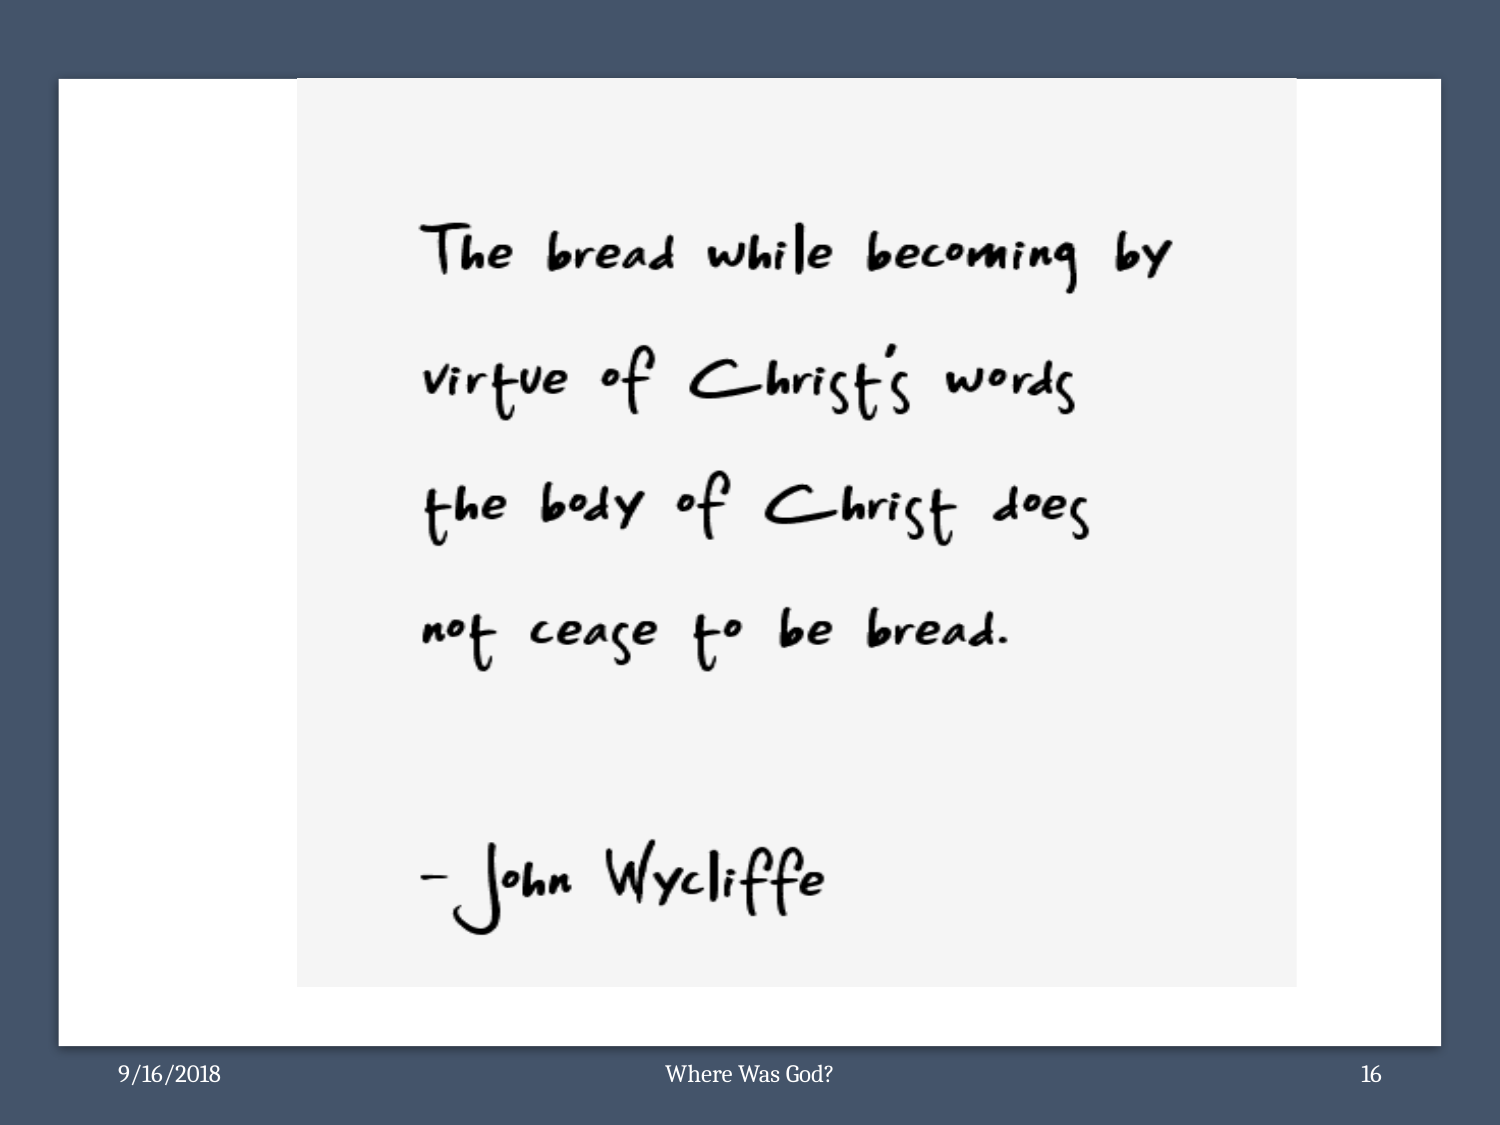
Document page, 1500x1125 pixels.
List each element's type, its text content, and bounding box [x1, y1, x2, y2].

text_box [58, 78, 1442, 1047]
slide_number 16 [1059, 1042, 1397, 1103]
footer Where Was God? [496, 1042, 1004, 1103]
picture [297, 78, 1297, 987]
text_box [0, 0, 1500, 1125]
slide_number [103, 1042, 441, 1103]
